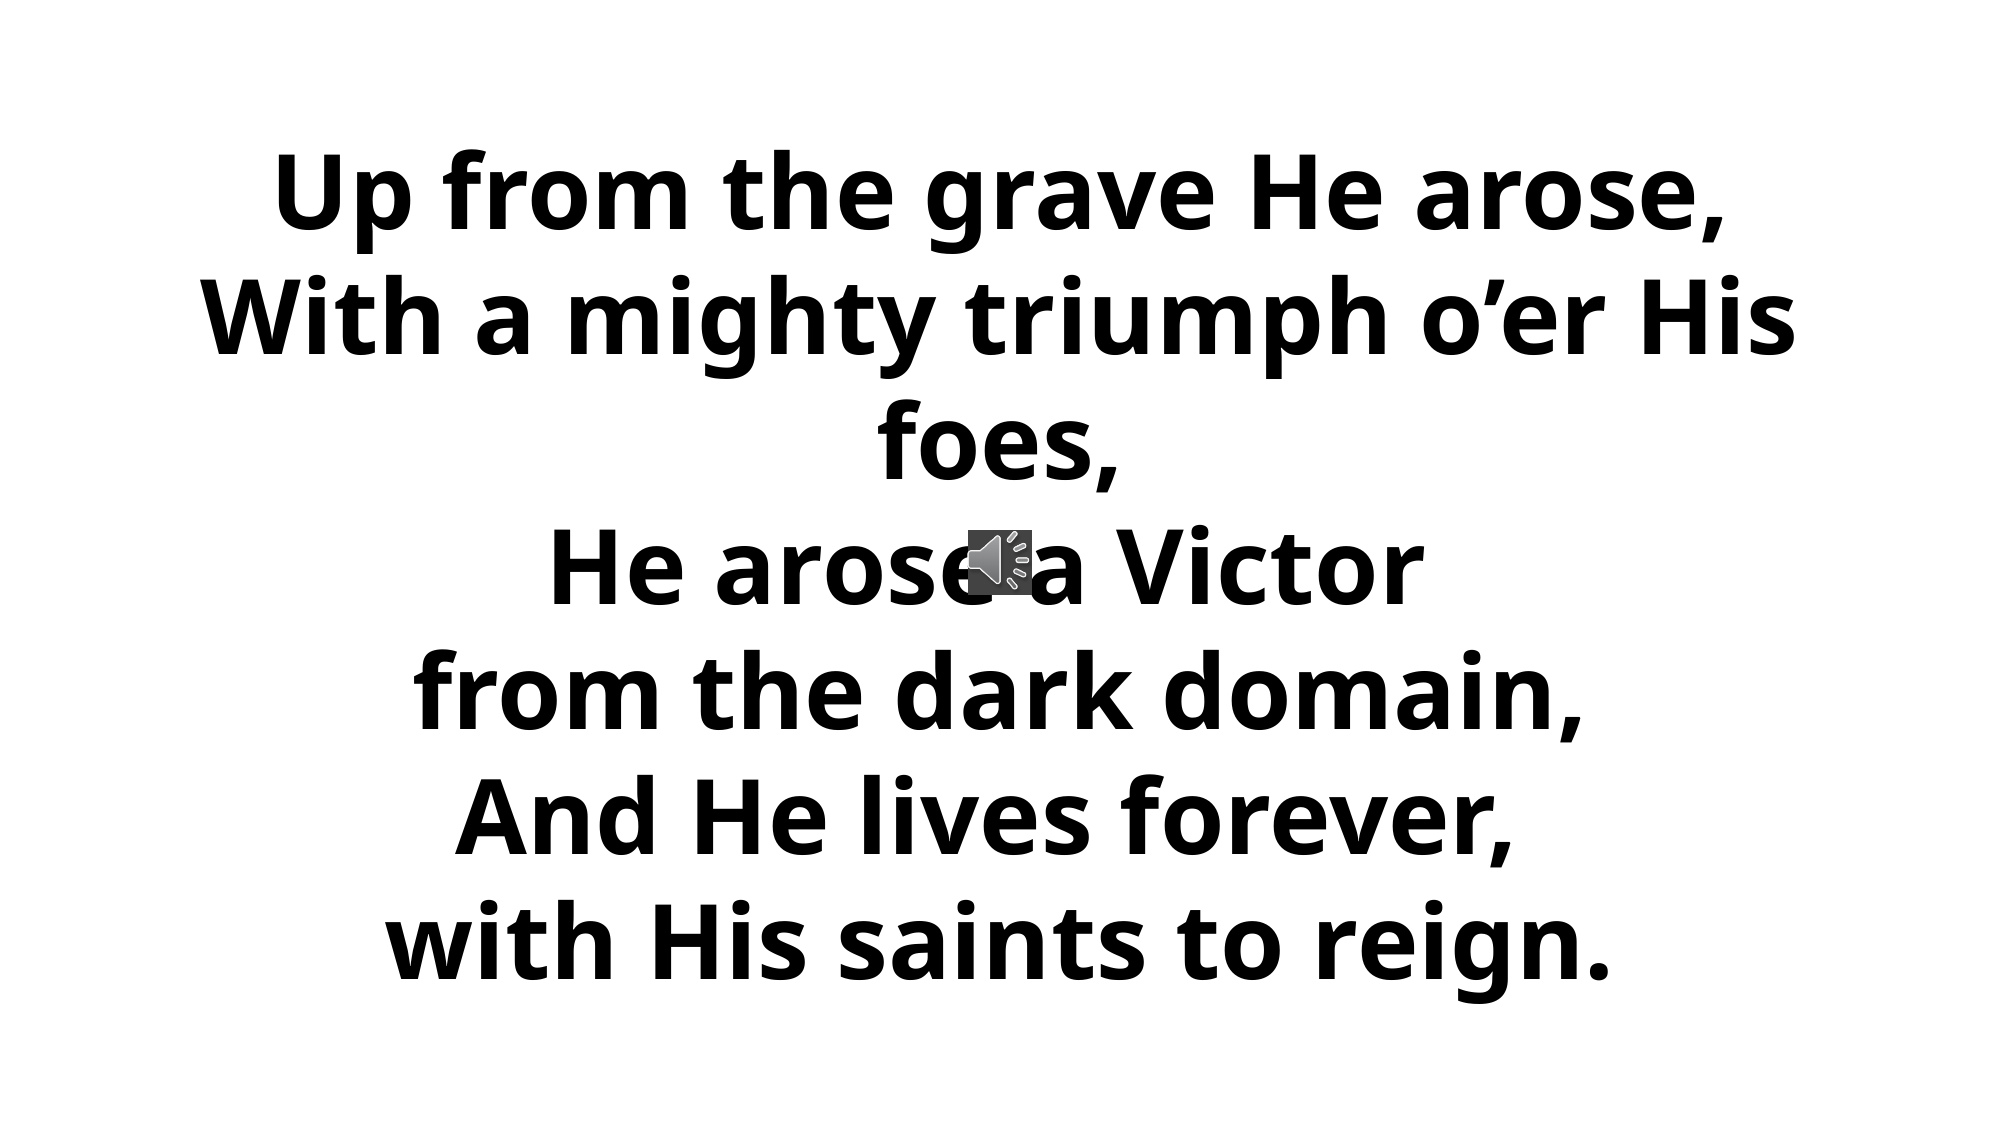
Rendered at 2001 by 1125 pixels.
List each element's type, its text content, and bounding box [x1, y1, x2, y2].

picture [966, 529, 1034, 596]
text_box Up from the grave He arose, With a mighty triumph o’er His foes, He arose a Victor from the dark domain, And He lives forever, with His saints to reign. [50, 117, 1950, 1008]
